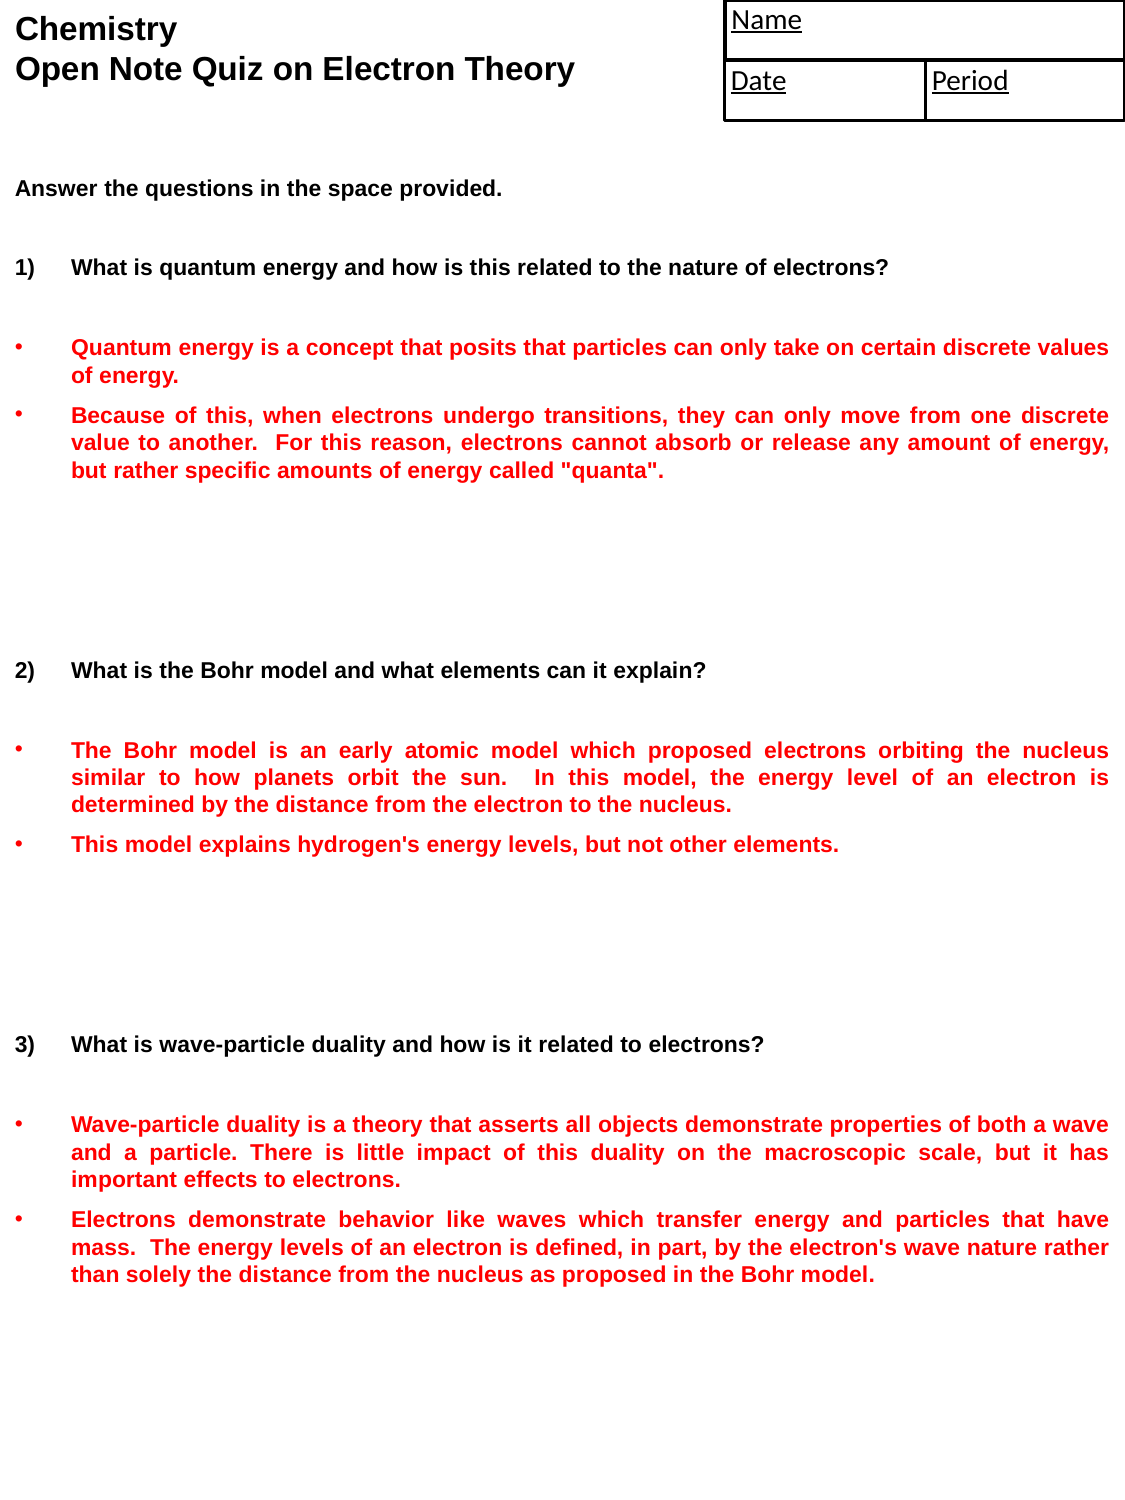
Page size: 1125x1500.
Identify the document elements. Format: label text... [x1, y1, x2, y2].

text_box Answer the questions in the space provided. 1) What is quantum energy and how is this related to the nature of electrons? Quantum energy is a concept that posits that particles can only take on certain discrete values of energy. Because of this, when electrons undergo transitions, they can only move from one discrete value to another. For this reason, electrons cannot absorb or release any amount of energy, but rather specific amounts of energy called "quanta". 2) What is the Bohr model and what elements can it explain? The Bohr model is an early atomic model which proposed electrons orbiting the nucleus similar to how planets orbit the sun. In this model, the energy level of an electron is determined by the distance from the electron to the nucleus. This model explains hydrogen's energy levels, but not other elements. 3) What is wave-particle duality and how is it related to electrons? Wave-particle duality is a theory that asserts all objects demonstrate properties of both a wave and a particle. There is little impact of this duality on the macroscopic scale, but it has important effects to electrons. Electrons demonstrate behavior like waves which transfer energy and particles that have mass. The energy levels of an electron is defined, in part, by the electron's wave nature rather than solely the distance from the nucleus as proposed in the Bohr model. [0, 165, 1125, 1500]
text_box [724, 0, 1125, 121]
text_box Chemistry Open Note Quiz on Electron Theory [0, 0, 629, 103]
